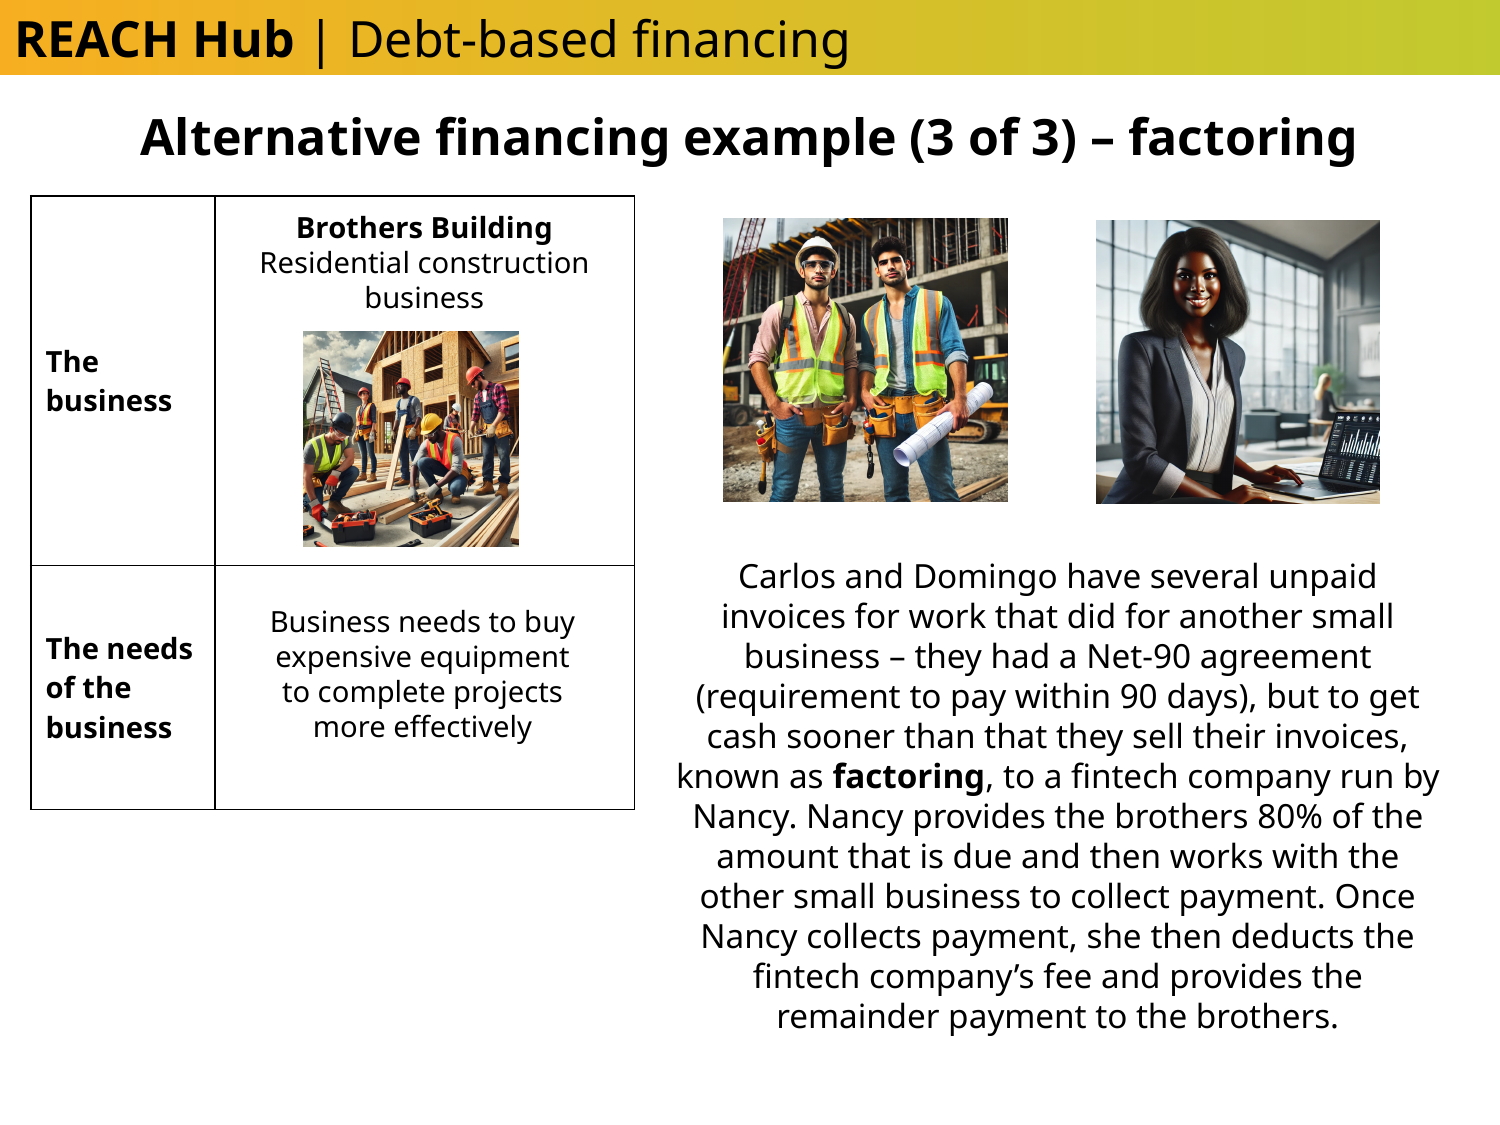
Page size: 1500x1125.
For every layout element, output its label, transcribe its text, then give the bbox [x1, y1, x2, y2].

text_box REACH Hub | Debt-based financing [0, 0, 1500, 75]
picture [723, 217, 1008, 502]
table_header [216, 197, 634, 565]
text_box Brothers Building Residential construction business [233, 201, 615, 322]
picture [1095, 220, 1381, 505]
text_box Business needs to buy expensive equipment to complete projects more effectively [248, 596, 597, 752]
table_cell The needs of the business [32, 566, 214, 809]
text_box Carlos and Domingo have several unpaid invoices for work that did for another small business – they had a Net-90 agreement (requirement to pay within 90 days), but to get cash sooner than that they sell their invoices, known as factoring, to a fintech company run by Nancy. Nancy provides the brothers 80% of the amount that is due and then works with the other small business to collect payment. Once Nancy collects payment, she then deducts the fintech company’s fee and provides the remainder payment to the brothers. [658, 548, 1458, 1043]
picture [302, 330, 519, 547]
table_cell [216, 566, 634, 809]
table_header The business [32, 197, 214, 565]
text_box Alternative financing example (3 of 3) – factoring [30, 97, 1470, 173]
